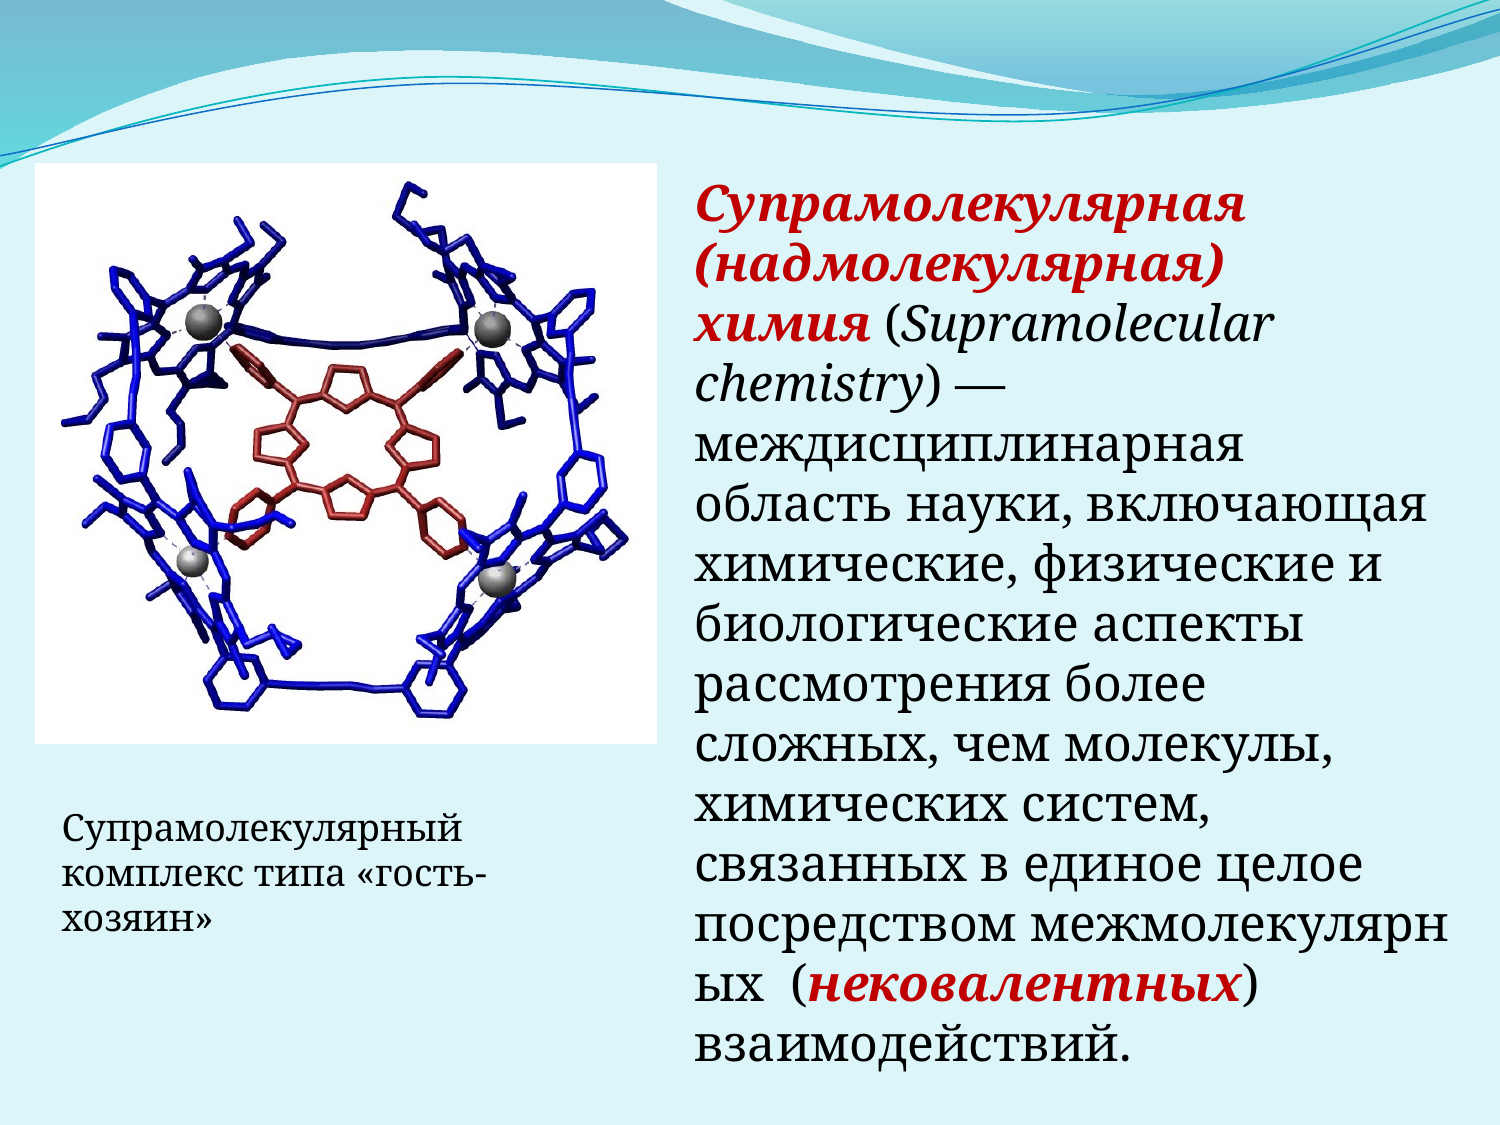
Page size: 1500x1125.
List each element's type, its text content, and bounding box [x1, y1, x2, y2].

text_box Супрамолекулярная (надмолекулярная) химия (Supramolecular chemistry) — междисциплинарная область науки, включающая химические, физические и биологические аспекты рассмотрения более сложных, чем молекулы, химических систем, связанных в единое целое посредством межмолекулярных (нековалентных) взаимодействий. [679, 163, 1465, 1079]
picture [34, 163, 657, 745]
text_box Супрамолекулярный комплекс типа «гость-хозяин» [46, 796, 645, 947]
